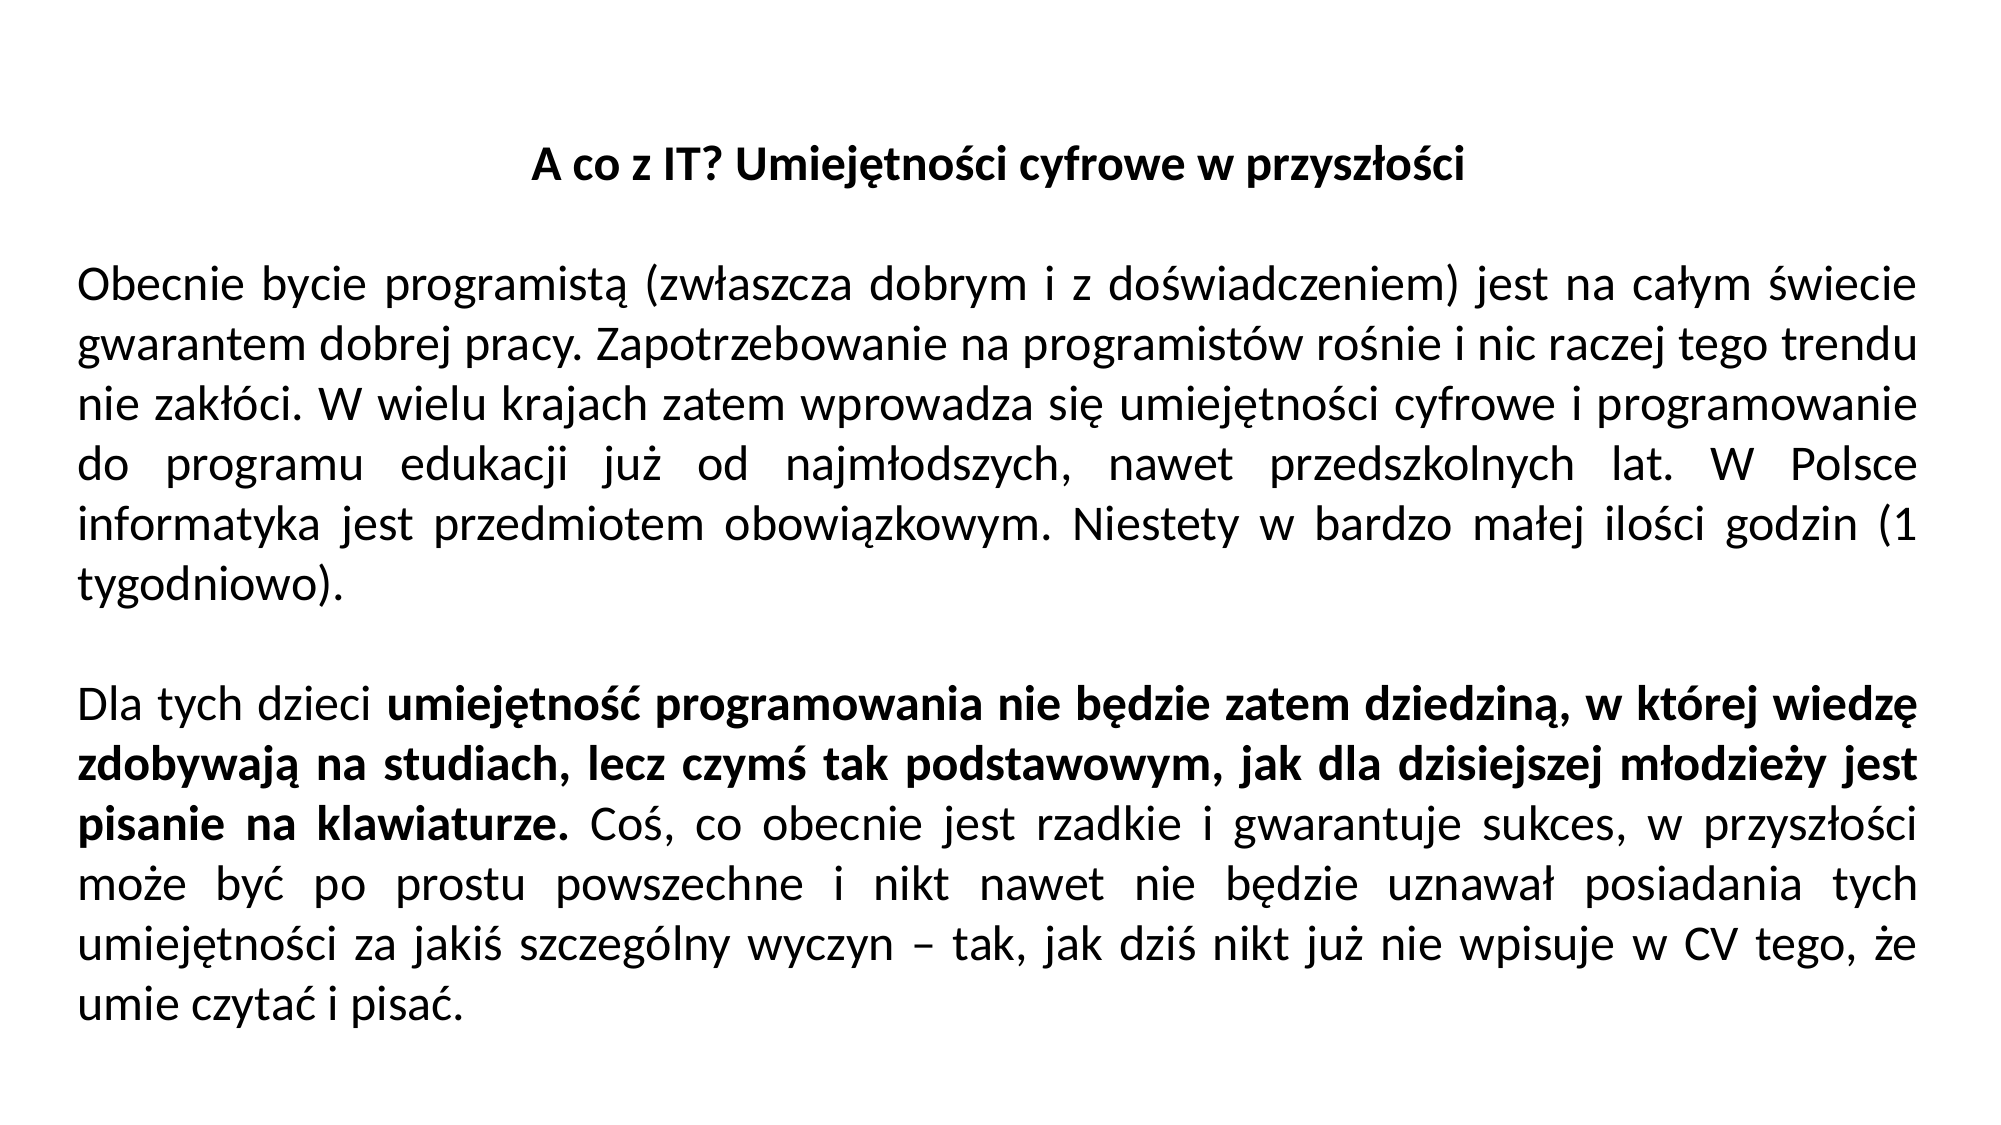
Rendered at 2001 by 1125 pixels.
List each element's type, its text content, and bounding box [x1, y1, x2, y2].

text_box A co z IT? Umiejętności cyfrowe w przyszłości Obecnie bycie programistą (zwłaszcza dobrym i z doświadczeniem) jest na całym świecie gwarantem dobrej pracy. Zapotrzebowanie na programistów rośnie i nic raczej tego trendu nie zakłóci. W wielu krajach zatem wprowadza się umiejętności cyfrowe i programowanie do programu edukacji już od najmłodszych, nawet przedszkolnych lat. W Polsce informatyka jest przedmiotem obowiązkowym. Niestety w bardzo małej ilości godzin (1 tygodniowo). Dla tych dzieci umiejętność programowania nie będzie zatem dziedziną, w której wiedzę zdobywają na studiach, lecz czymś tak podstawowym, jak dla dzisiejszej młodzieży jest pisanie na klawiaturze. Coś, co obecnie jest rzadkie i gwarantuje sukces, w przyszłości może być po prostu powszechne i nikt nawet nie będzie uznawał posiadania tych umiejętności za jakiś szczególny wyczyn – tak, jak dziś nikt już nie wpisuje w CV tego, że umie czytać i pisać. [62, 123, 1935, 1038]
